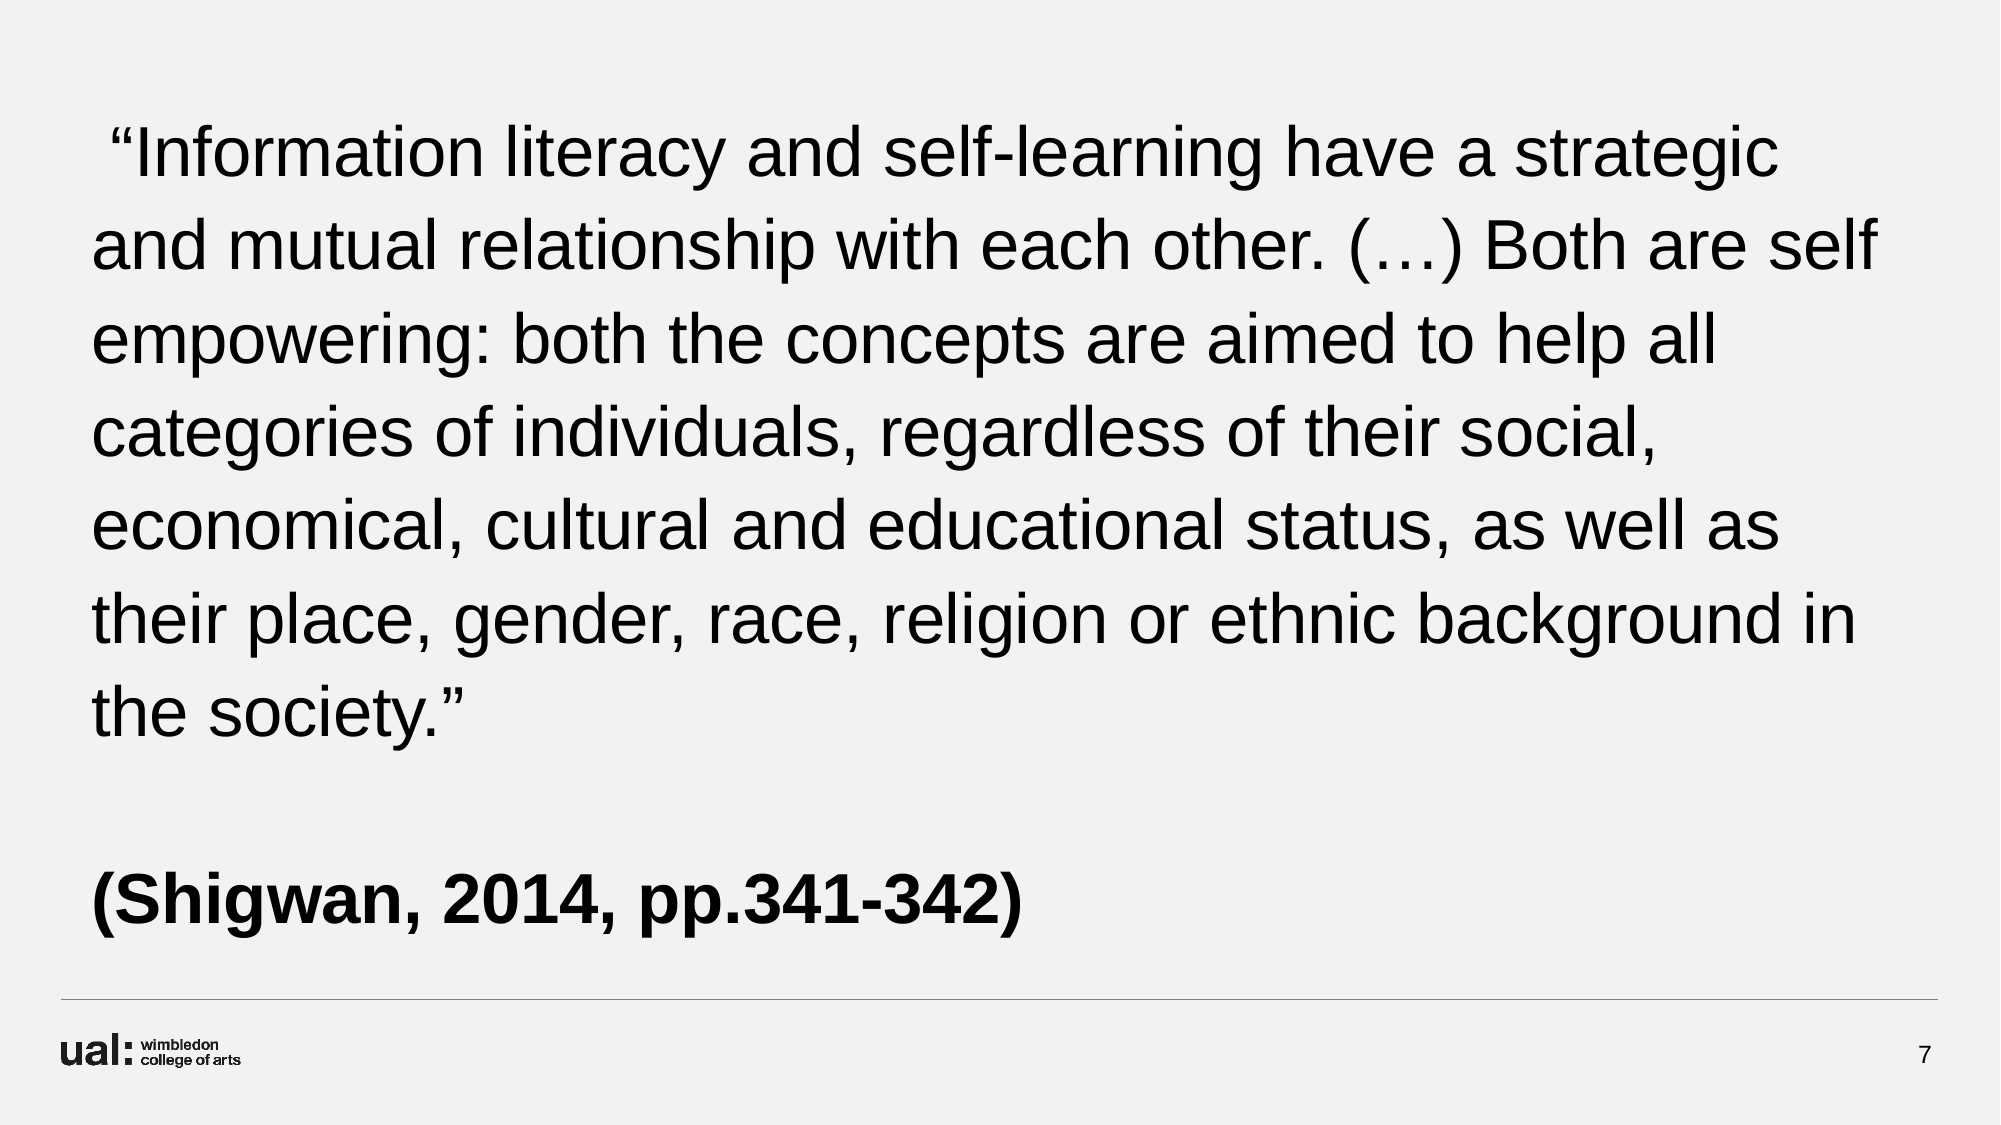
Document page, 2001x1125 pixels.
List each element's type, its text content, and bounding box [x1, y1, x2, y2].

list “Information literacy and self-learning have a strategic and mutual relationship with each other. (…) Both are self empowering: both the concepts are aimed to help all categories of individuals, regardless of their social, economical, cultural and educational status, as well as their place, gender, race, religion or ethnic background in the society.” (Shigwan, 2014, pp.341-342) [91, 97, 1883, 973]
picture [29, 1010, 272, 1096]
slide_number 7 [1858, 1023, 1940, 1084]
